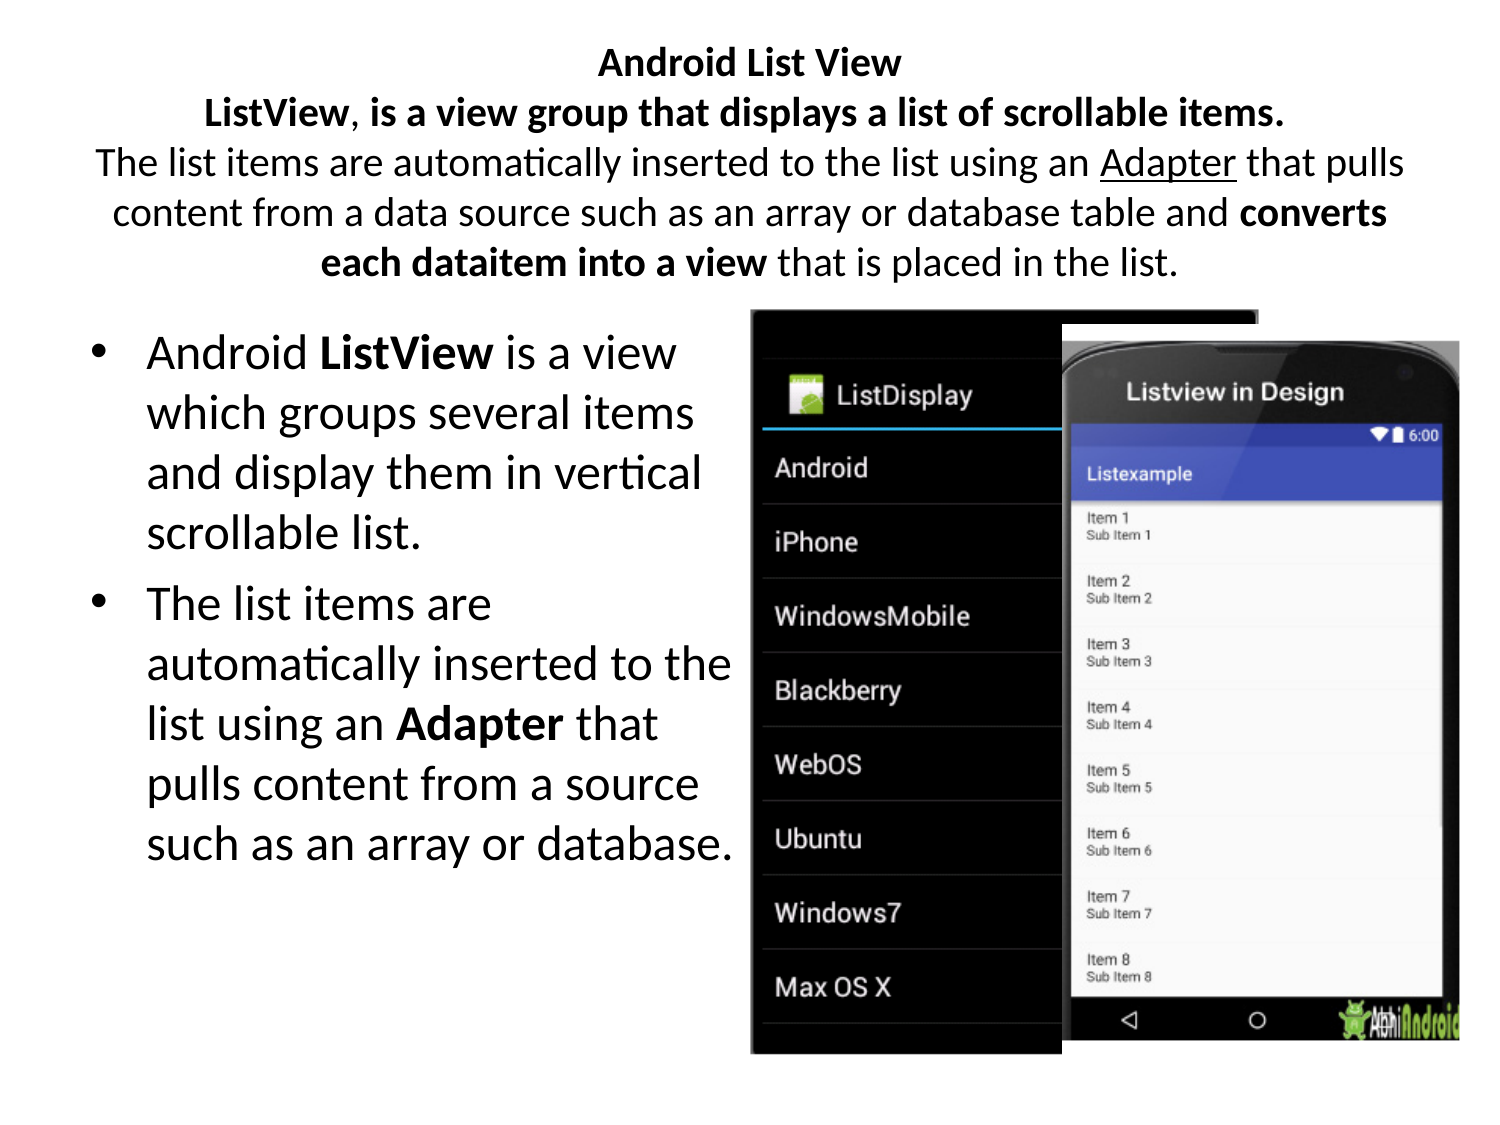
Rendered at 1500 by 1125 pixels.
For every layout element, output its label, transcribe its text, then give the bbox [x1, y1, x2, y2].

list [737, 299, 1280, 1068]
title Android List View ListView, is a view group that displays a list of scrollable items. The list items are automatically inserted to the list using an Adapter that pulls content from a data source such as an array or database table and converts each dataitem into a view that is placed in the list. [75, 45, 1425, 275]
picture [1062, 324, 1480, 1062]
list Android ListView is a view which groups several items and display them in vertical scrollable list. The list items are automatically inserted to the list using an Adapter that pulls content from a source such as an array or database. [75, 312, 732, 1005]
